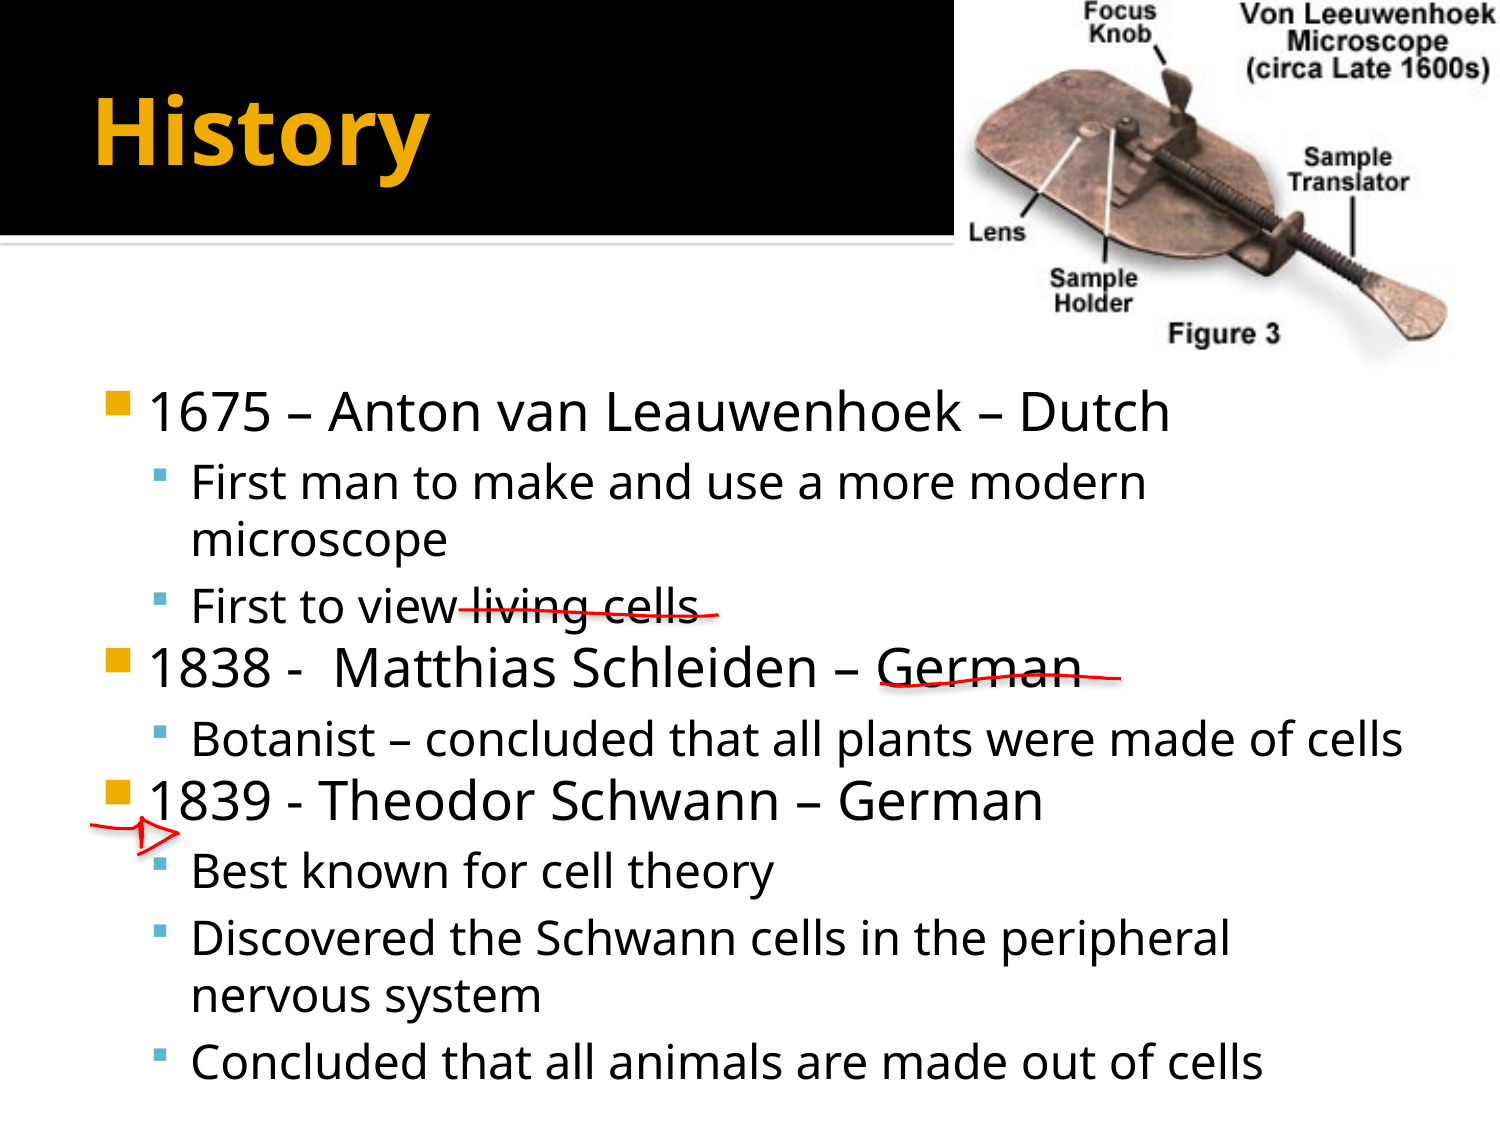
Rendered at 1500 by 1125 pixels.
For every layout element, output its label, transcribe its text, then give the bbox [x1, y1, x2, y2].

text_box [458, 605, 719, 621]
picture [954, 0, 1500, 371]
text_box [89, 813, 183, 859]
text_box [879, 671, 1122, 691]
list 1675 – Anton van Leauwenhoek – Dutch First man to make and use a more modern microscope First to view living cells 1838 - Matthias Schleiden – German Botanist – concluded that all plants were made of cells 1839 - Theodor Schwann – German Best known for cell theory Discovered the Schwann cells in the peripheral nervous system Concluded that all animals are made out of cells [75, 361, 1425, 1121]
title History [75, 25, 948, 231]
